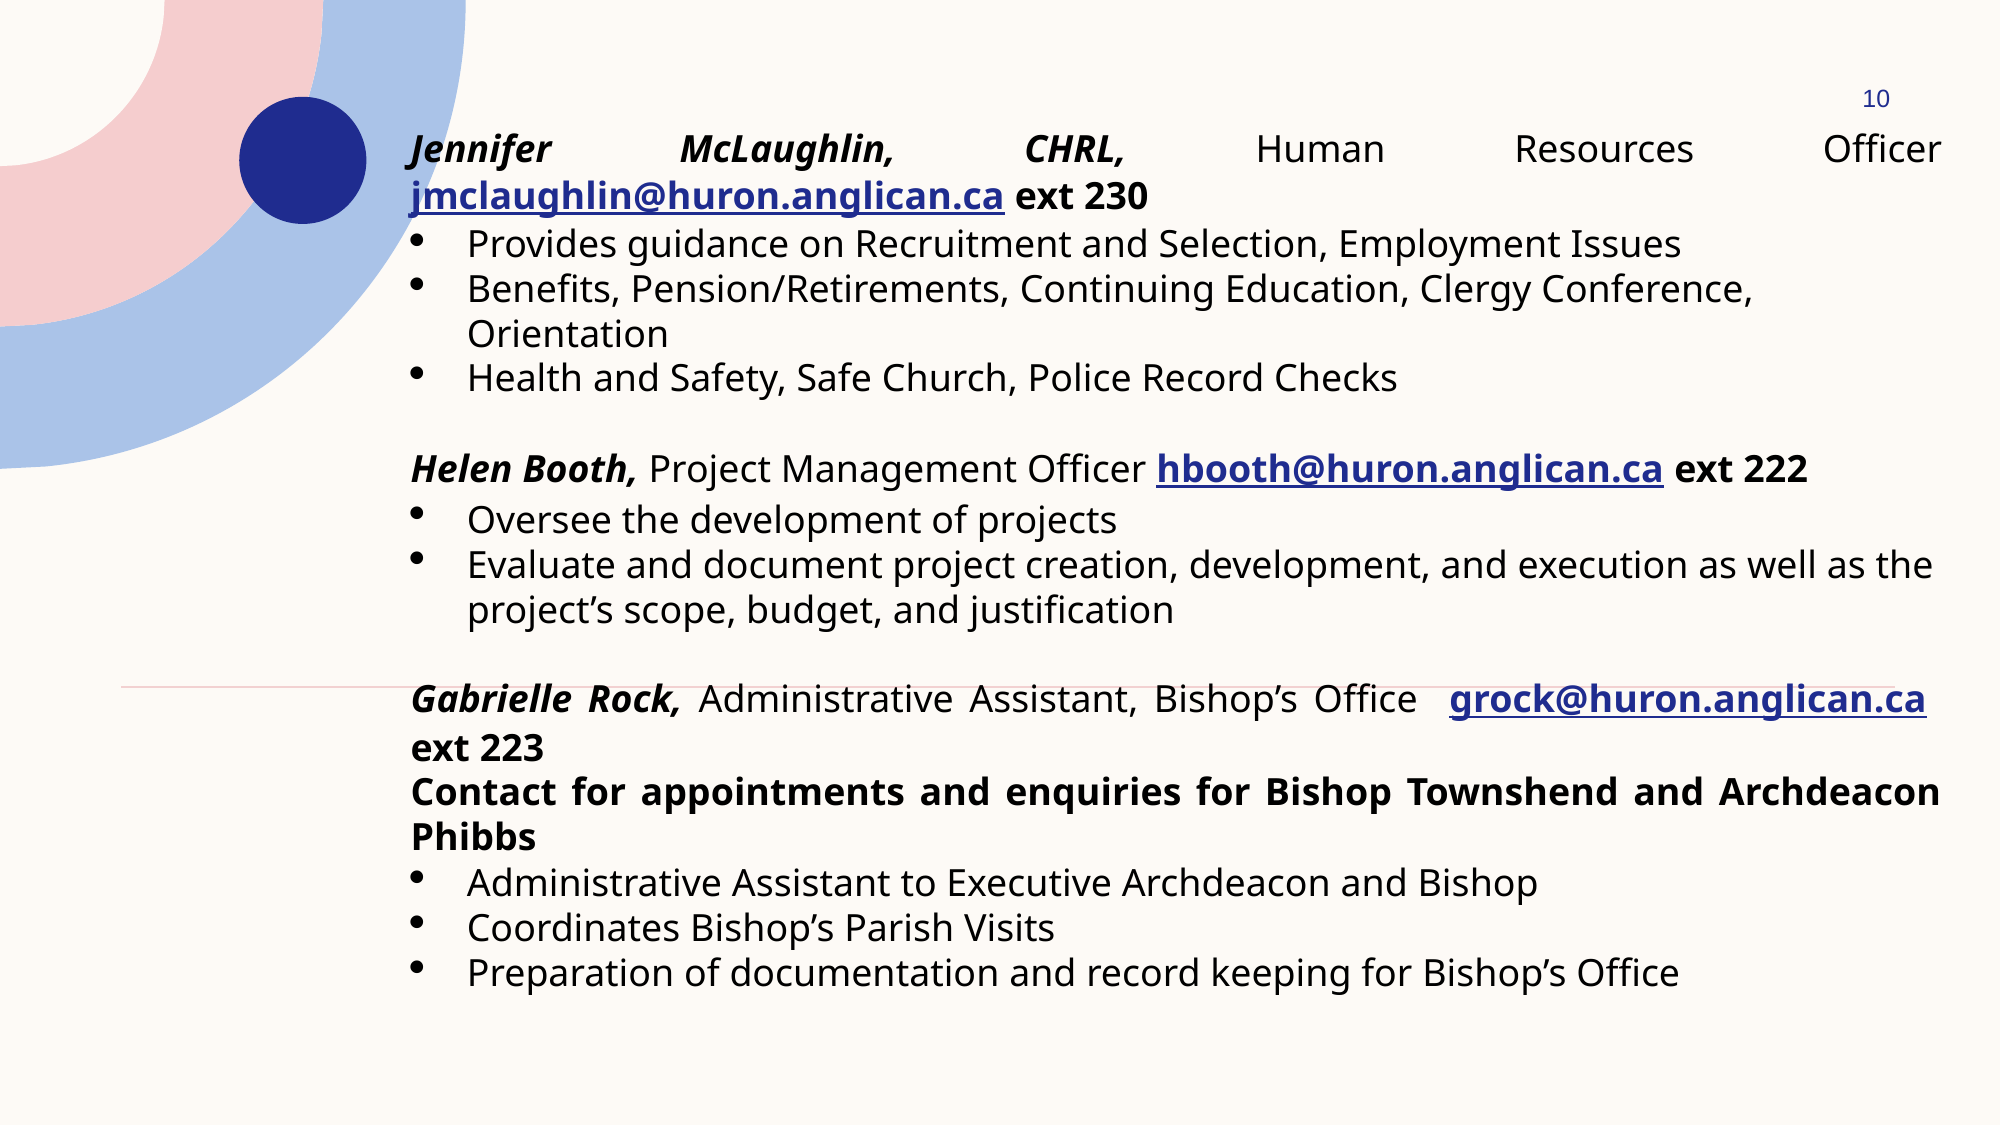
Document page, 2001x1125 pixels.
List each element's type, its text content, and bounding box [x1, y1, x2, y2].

text_box Jennifer McLaughlin, CHRL, Human Resources Officer jmclaughlin@huron.anglican.ca ext 230 Provides guidance on Recruitment and Selection, Employment Issues Benefits, Pension/Retirements, Continuing Education, Clergy Conference, Orientation Health and Safety, Safe Church, Police Record Checks Helen Booth, Project Management Officer hbooth@huron.anglican.ca ext 222 Oversee the development of projects Evaluate and document project creation, development, and execution as well as the project’s scope, budget, and justification Gabrielle Rock, Administrative Assistant, Bishop’s Office grock@huron.anglican.ca ext 223 Contact for appointments and enquiries for Bishop Townshend and Archdeacon Phibbs Administrative Assistant to Executive Archdeacon and Bishop Coordinates Bishop’s Parish Visits Preparation of documentation and record keeping for Bishop’s Office [395, 120, 1958, 1125]
slide_number 10 [1795, 75, 1958, 120]
